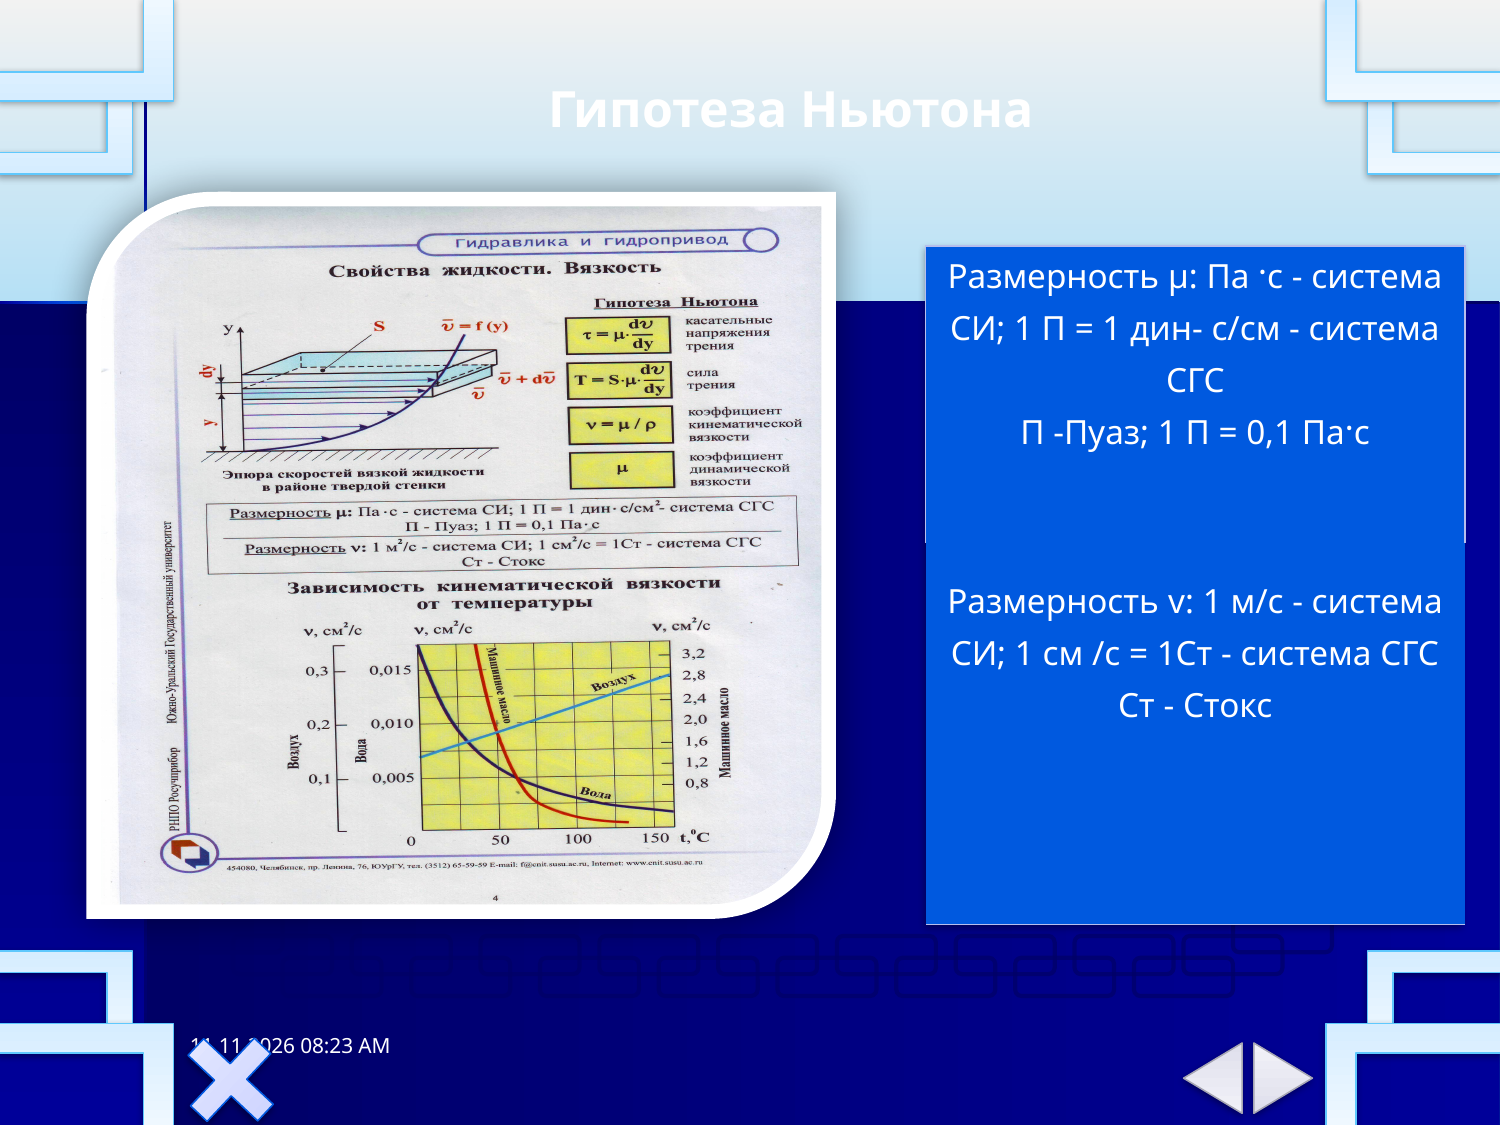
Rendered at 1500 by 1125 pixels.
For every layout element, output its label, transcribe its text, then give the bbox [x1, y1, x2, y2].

picture [93, 198, 829, 912]
text_box [187, 1037, 274, 1122]
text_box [0, 0, 174, 175]
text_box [0, 950, 174, 1125]
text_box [1325, 950, 1500, 1125]
text_box [1182, 1042, 1243, 1114]
table_header Размерность μ: Па ·с - система СИ; 1 П = 1 дин- с/см - система СГС П -Пуаз; 1 П = 0,1 Па·с [926, 247, 1464, 543]
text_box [1325, 0, 1500, 175]
table_cell Размерность v: 1 м/с - система СИ; 1 см /с = 1Ст - система СГС Ст - Стокс [926, 543, 1465, 924]
text_box Гипотеза Ньютона [375, 70, 1207, 145]
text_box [183, 913, 1333, 997]
slide_number 13 [1099, 1024, 1319, 1101]
text_box [1253, 1042, 1314, 1114]
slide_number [179, 1024, 488, 1101]
